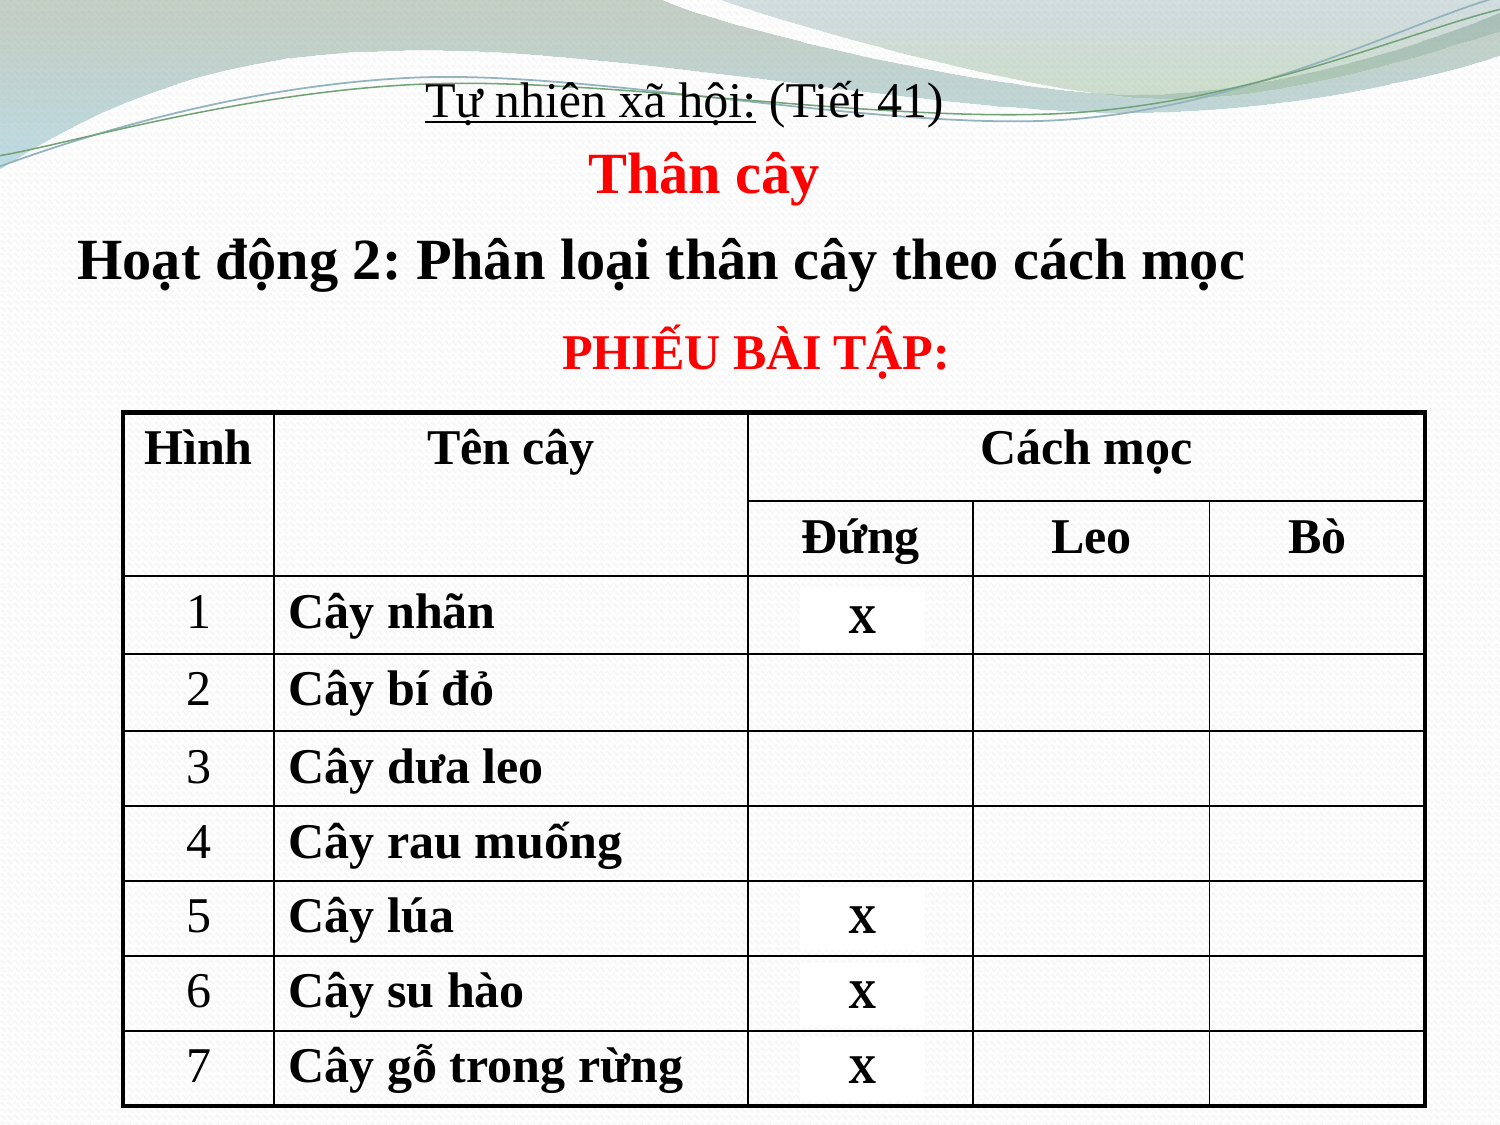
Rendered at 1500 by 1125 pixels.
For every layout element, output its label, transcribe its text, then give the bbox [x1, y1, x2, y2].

table_cell [974, 655, 1209, 730]
table_cell Cây rau muống [275, 807, 747, 880]
table_cell Bò [1210, 502, 1423, 575]
text_box X [798, 960, 927, 1027]
table_cell [749, 577, 972, 653]
table_cell [749, 655, 972, 730]
text_box X [798, 585, 927, 652]
table_cell 4 [125, 807, 273, 880]
text_box PHIẾU BÀI TẬP: [462, 313, 1063, 388]
table_cell [1210, 577, 1423, 653]
table_cell Đứng [749, 502, 972, 575]
table_header Cách mọc [749, 415, 1423, 500]
table_cell [749, 807, 972, 880]
table_cell [1210, 807, 1423, 880]
table_cell [1210, 882, 1423, 955]
table_cell [1210, 1032, 1423, 1104]
table_cell [749, 882, 972, 955]
table_cell [974, 732, 1209, 805]
table_cell Cây nhãn [275, 577, 747, 653]
text_box X [798, 1035, 927, 1102]
table_cell 5 [125, 882, 273, 955]
table_cell [974, 882, 1209, 955]
table_cell [974, 1032, 1209, 1104]
text_box Thân cây [521, 128, 859, 213]
table_cell [749, 732, 972, 805]
table_cell [749, 957, 972, 1030]
table_cell Leo [974, 502, 1209, 575]
table_cell Cây dưa leo [275, 732, 747, 805]
table_cell [1210, 655, 1423, 730]
text_box Hoạt động 2: Phân loại thân cây theo cách mọc [62, 200, 1463, 313]
table_cell [1210, 732, 1423, 805]
table_cell Cây su hào [275, 957, 747, 1030]
table_cell 2 [125, 655, 273, 730]
table_cell Cây gỗ trong rừng [275, 1032, 747, 1104]
table_header Tên cây [275, 415, 747, 575]
table_cell 3 [125, 732, 273, 805]
table_cell [1210, 957, 1423, 1030]
table_cell 7 [125, 1032, 273, 1104]
table_cell Cây lúa [275, 882, 747, 955]
table_cell [974, 807, 1209, 880]
table_cell 1 [125, 577, 273, 653]
text_box Tự nhiên xã hội: (Tiết 41) [410, 60, 1061, 135]
table_header Hình [125, 415, 273, 575]
text_box X [798, 885, 927, 952]
table_cell [974, 957, 1209, 1030]
table_cell [749, 1032, 972, 1104]
table_cell Cây bí đỏ [275, 655, 747, 730]
table_cell 6 [125, 957, 273, 1030]
table_cell [974, 577, 1209, 653]
